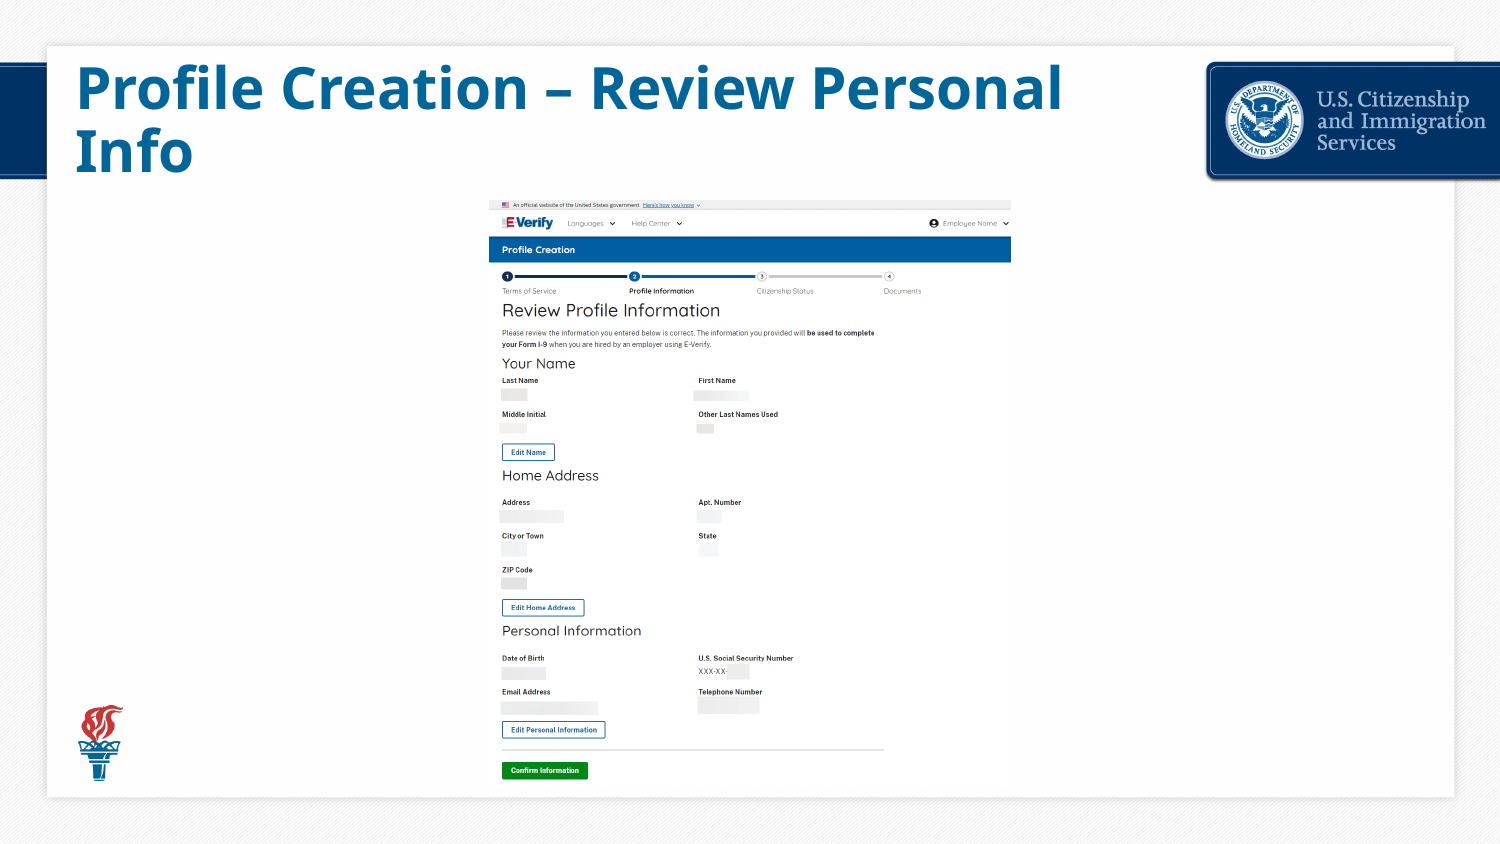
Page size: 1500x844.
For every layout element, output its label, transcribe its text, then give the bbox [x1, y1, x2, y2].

picture [0, 0, 1500, 844]
title Profile Creation – Review Personal Info [75, 59, 1188, 185]
